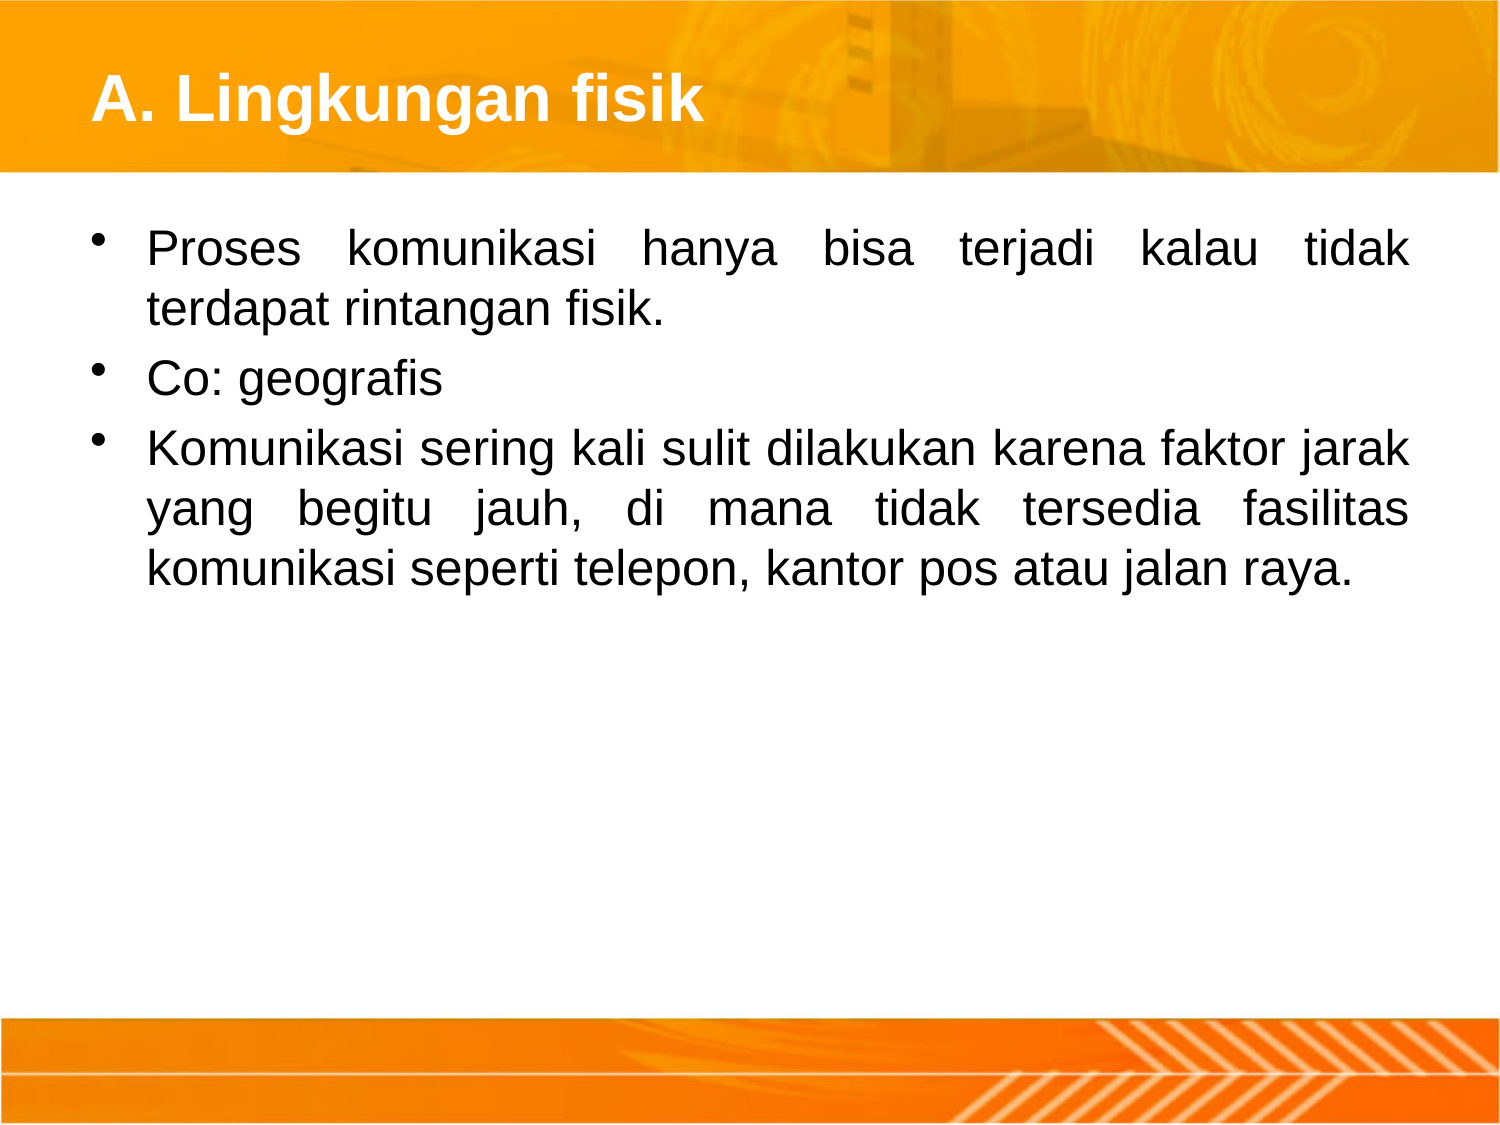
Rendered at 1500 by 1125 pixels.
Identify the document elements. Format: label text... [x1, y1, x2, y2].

list Proses komunikasi hanya bisa terjadi kalau tidak terdapat rintangan fisik. Co: geografis Komunikasi sering kali sulit dilakukan karena faktor jarak yang begitu jauh, di mana tidak tersedia fasilitas komunikasi seperti telepon, kantor pos atau jalan raya. [74, 207, 1426, 1006]
title A. Lingkungan fisik [74, 18, 1426, 172]
picture [0, 0, 1500, 1125]
